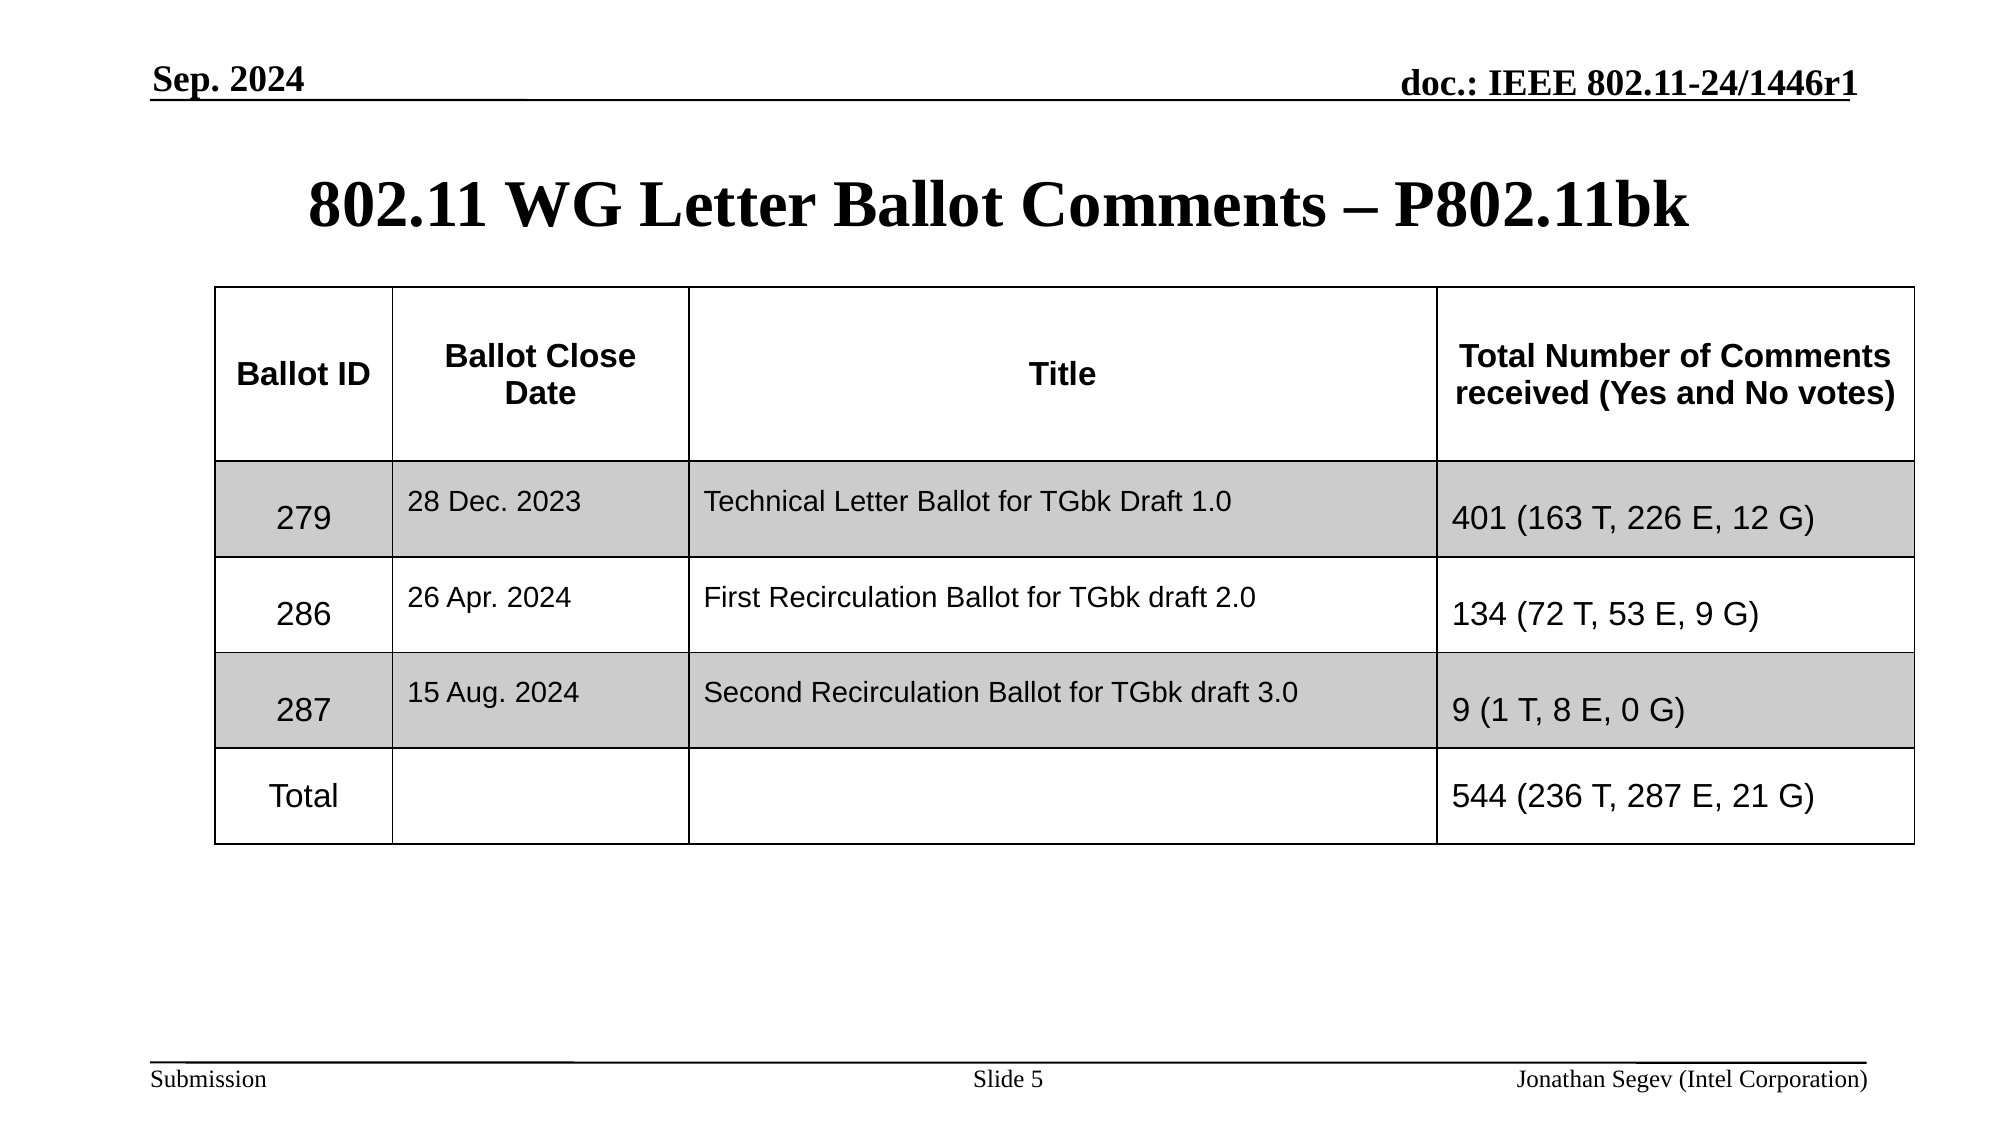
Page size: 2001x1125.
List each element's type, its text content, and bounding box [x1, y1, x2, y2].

table_header Total Number of Comments received (Yes and No votes) [1438, 288, 1914, 460]
table_cell 15 Aug. 2024 [393, 653, 688, 747]
table_cell Technical Letter Ballot for TGbk Draft 1.0 [690, 462, 1436, 556]
table_header Ballot ID [216, 288, 392, 460]
title 802.11 WG Letter Ballot Comments – P802.11bk [149, 112, 1850, 288]
table_cell Second Recirculation Ballot for TGbk draft 3.0 [690, 653, 1436, 747]
table_header Ballot Close Date [393, 288, 688, 460]
footer Jonathan Segev (Intel Corporation) [1171, 1061, 1869, 1093]
table_cell 134 (72 T, 53 E, 9 G) [1438, 558, 1914, 652]
table_header Title [690, 288, 1436, 460]
table_cell 9 (1 T, 8 E, 0 G) [1438, 653, 1914, 747]
table_cell 287 [216, 653, 392, 747]
table_cell [393, 749, 688, 843]
table_cell 401 (163 T, 226 E, 12 G) [1438, 462, 1914, 556]
table_cell [690, 749, 1436, 843]
table_cell Total [216, 749, 392, 843]
table_cell 26 Apr. 2024 [393, 558, 688, 652]
table_cell 286 [216, 558, 392, 652]
table_cell 28 Dec. 2023 [393, 462, 688, 556]
slide_number Slide 5 [950, 1061, 1067, 1123]
table_cell 279 [216, 462, 392, 556]
table_cell 544 (236 T, 287 E, 21 G) [1438, 749, 1914, 843]
table_cell First Recirculation Ballot for TGbk draft 2.0 [690, 558, 1436, 652]
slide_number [152, 54, 563, 100]
